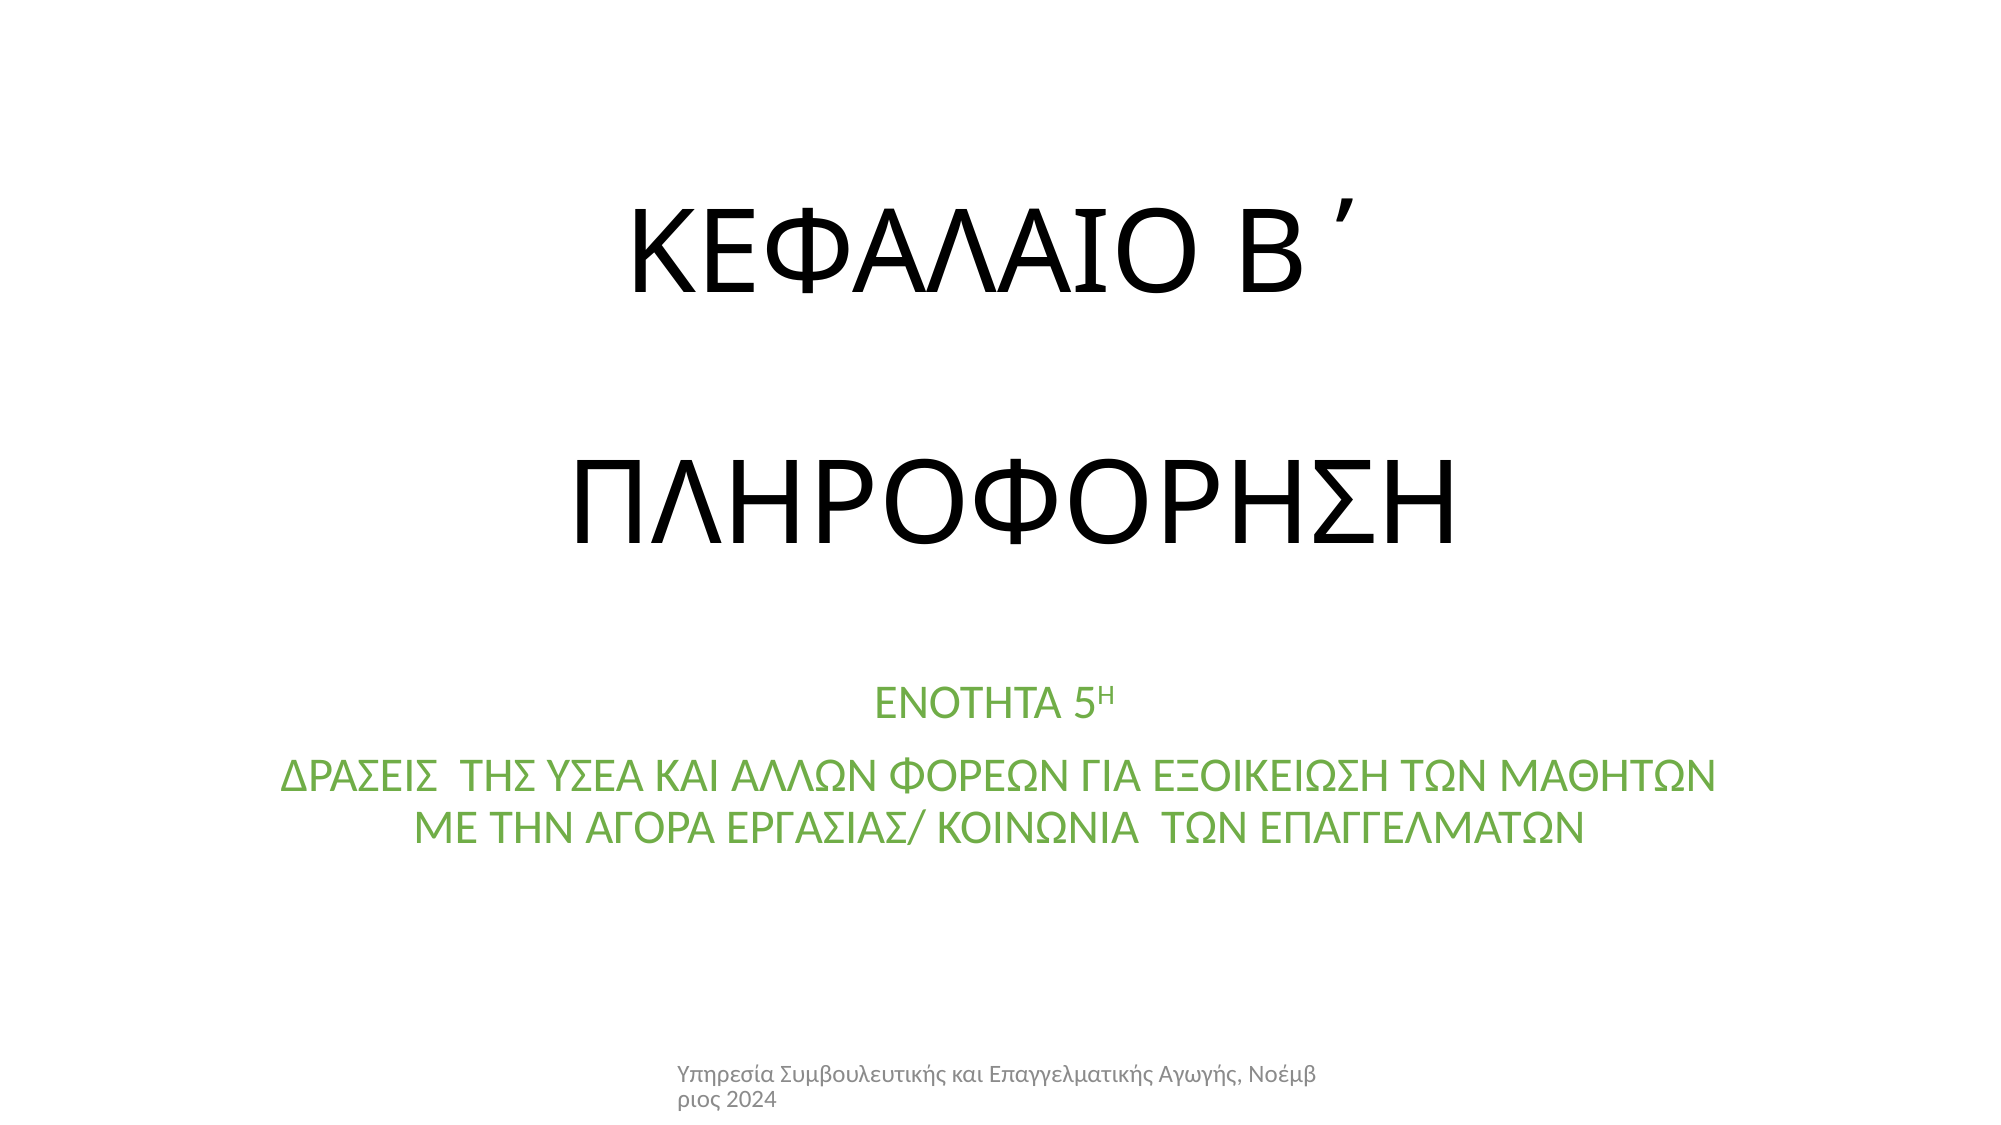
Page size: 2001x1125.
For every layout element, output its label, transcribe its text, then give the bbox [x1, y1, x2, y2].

subtitle ΕΝΟΤΗΤΑ 5Η ΔΡΑΣΕΙΣ ΤΗΣ ΥΣΕΑ ΚΑΙ ΑΛΛΩΝ ΦΟΡΕΩΝ ΓΙΑ ΕΞΟΙΚΕΙΩΣΗ ΤΩΝ ΜΑΘΗΤΩΝ ΜΕ ΤΗΝ ΑΓΟΡΑ ΕΡΓΑΣΙΑΣ/ ΚΟΙΝΩΝΙΑ ΤΩΝ ΕΠΑΓΓΕΛΜΑΤΩΝ [249, 590, 1750, 863]
footer Υπηρεσία Συμβουλευτικής και Επαγγελματικής Αγωγής, Νοέμβριος 2024 [662, 1042, 1338, 1103]
title ΚΕΦΑΛΑΙΟ Β΄ ΠΛΗΡΟΦΟΡΗΣΗ [249, 184, 1750, 576]
